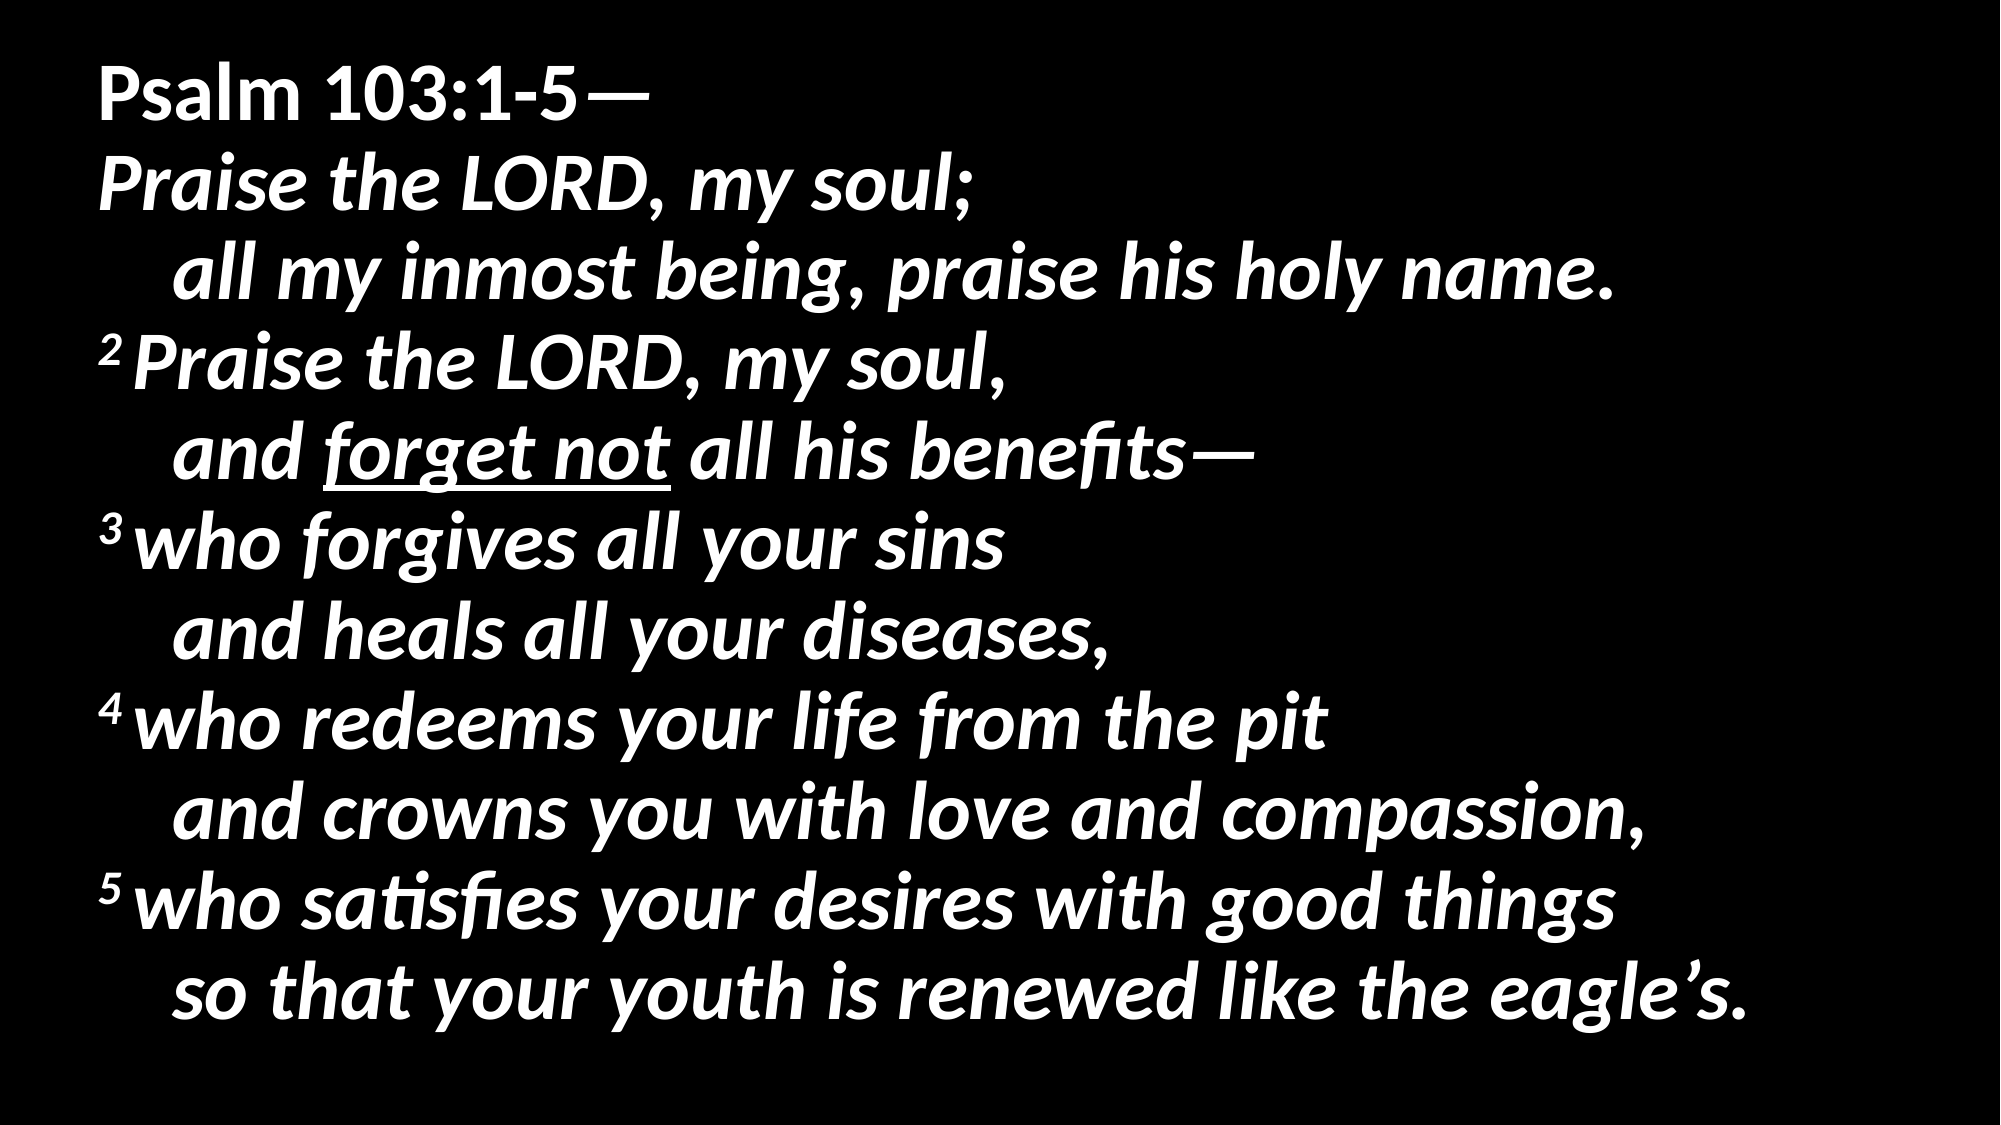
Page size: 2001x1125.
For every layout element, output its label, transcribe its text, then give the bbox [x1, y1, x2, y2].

title Psalm 103:1-5— Praise the Lord, my soul; all my inmost being, praise his holy name. 2 Praise the Lord, my soul, and forget not all his benefits— 3 who forgives all your sins and heals all your diseases, 4 who redeems your life from the pit and crowns you with love and compassion, 5 who satisfies your desires with good things so that your youth is renewed like the eagle’s. [82, 84, 1926, 1002]
